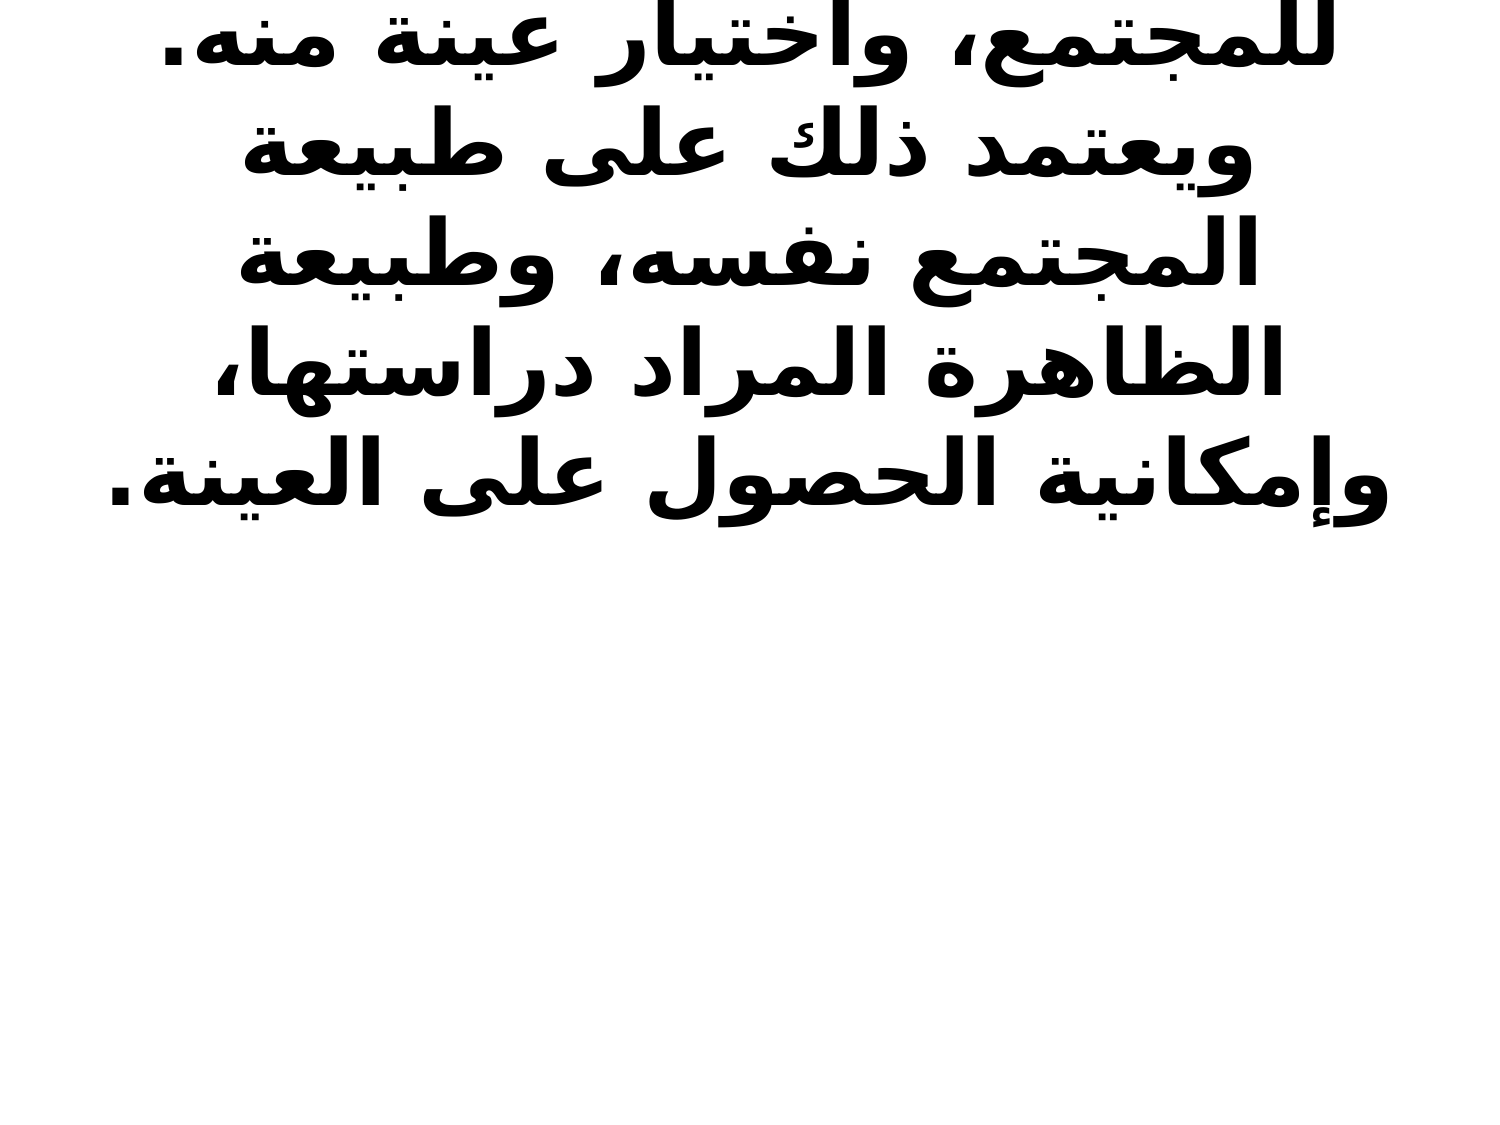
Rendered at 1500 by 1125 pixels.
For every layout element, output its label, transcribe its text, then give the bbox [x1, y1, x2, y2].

title 1-تحديد المجتمع المراد دراسته. أي الحصر الشامل للمجتمع، واختيار عينة منه. ويعتمد ذلك على طبيعة المجتمع نفسه، وطبيعة الظاهرة المراد دراستها، وإمكانية الحصول على العينة. [75, 45, 1425, 233]
